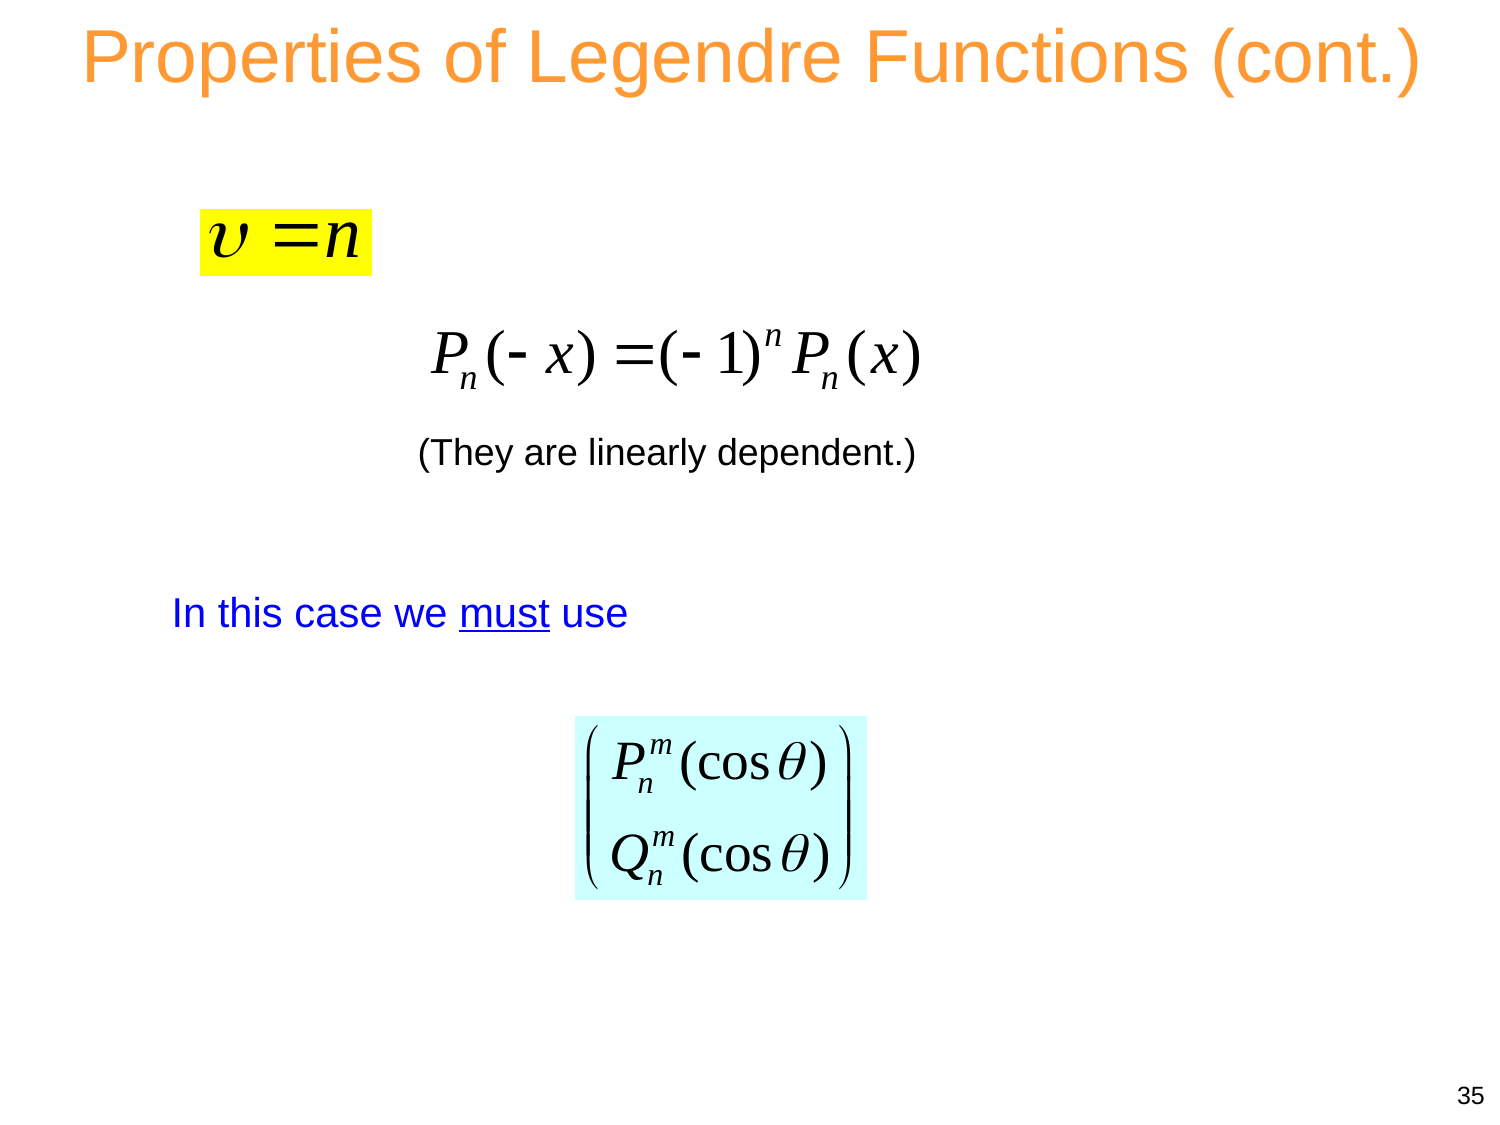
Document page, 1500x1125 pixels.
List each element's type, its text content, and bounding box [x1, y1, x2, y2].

text_box In this case we must use [156, 578, 644, 643]
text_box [199, 208, 372, 277]
text_box Properties of Legendre Functions (cont.) [52, 0, 1452, 105]
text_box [575, 715, 867, 901]
slide_number 35 [1149, 1065, 1500, 1125]
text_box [419, 306, 935, 406]
text_box (They are linearly dependent.) [402, 420, 932, 481]
